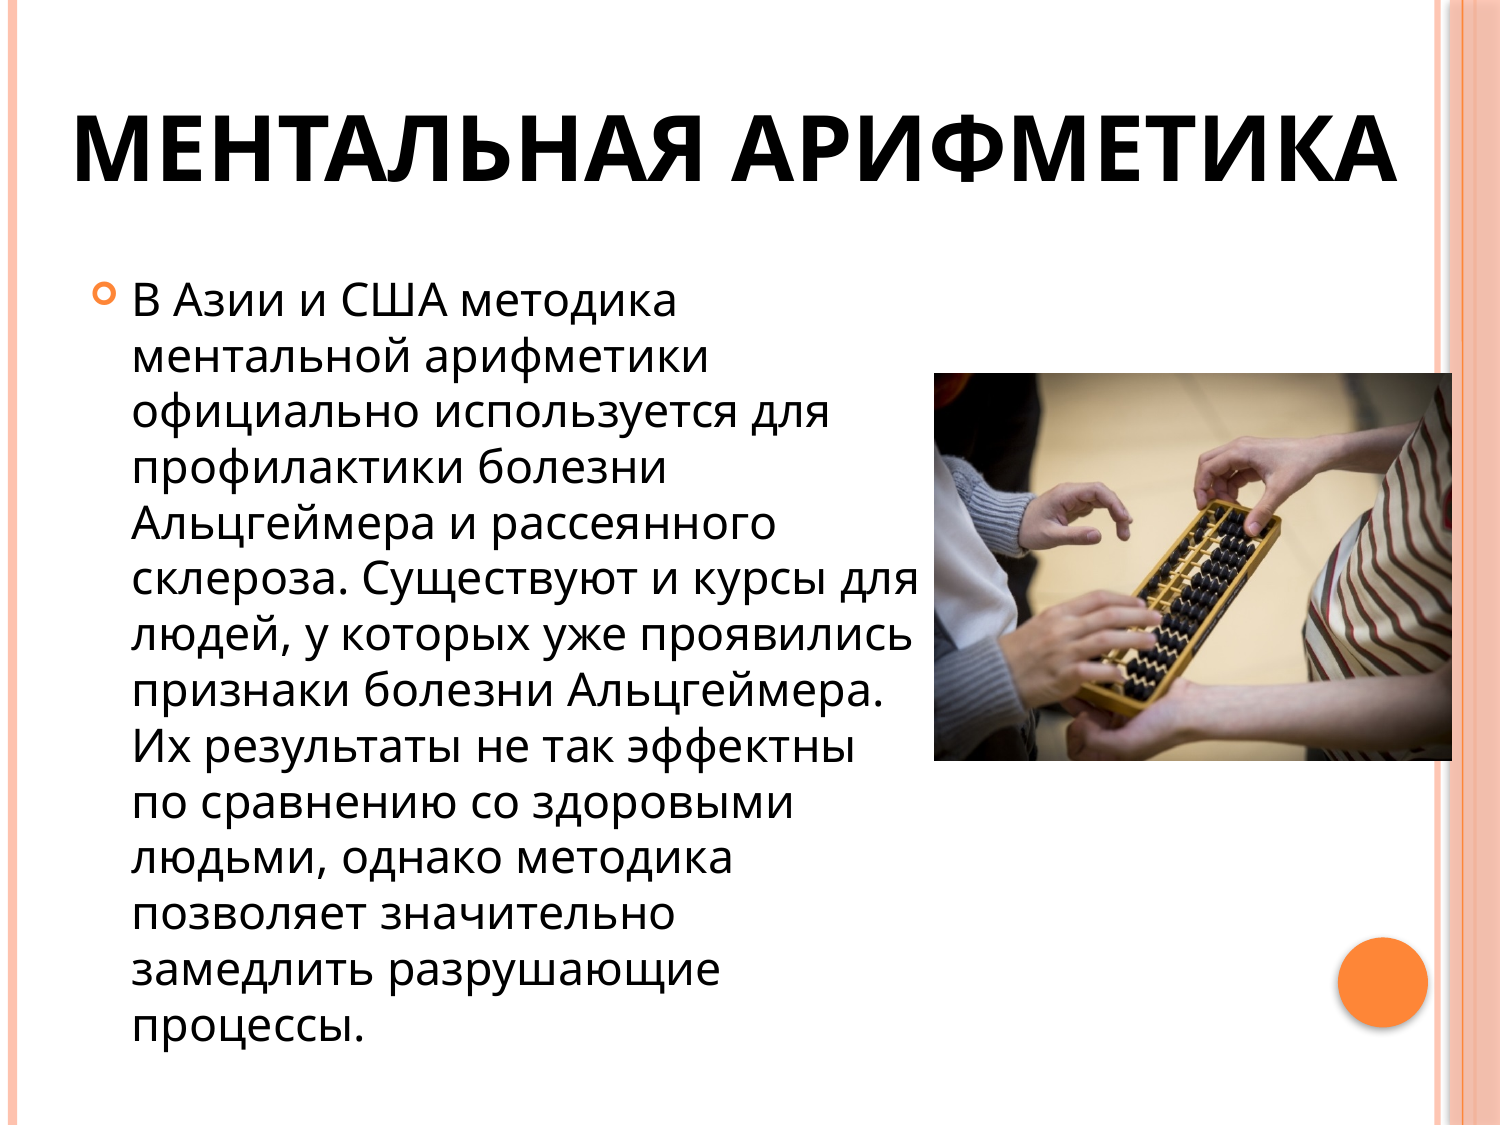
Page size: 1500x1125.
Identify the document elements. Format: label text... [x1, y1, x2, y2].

picture [933, 372, 1453, 762]
text_box Ментальная арифметика [0, 19, 1459, 207]
list В Азии и США методика ментальной арифметики официально используется для профилактики болезни Альцгеймера и рассеянного склероза. Существуют и курсы для людей, у которых уже проявились признаки болезни Альцгеймера. Их результаты не так эффектны по сравнению со здоровыми людьми, однако методика позволяет значительно замедлить разрушающие процессы. [75, 262, 937, 1062]
